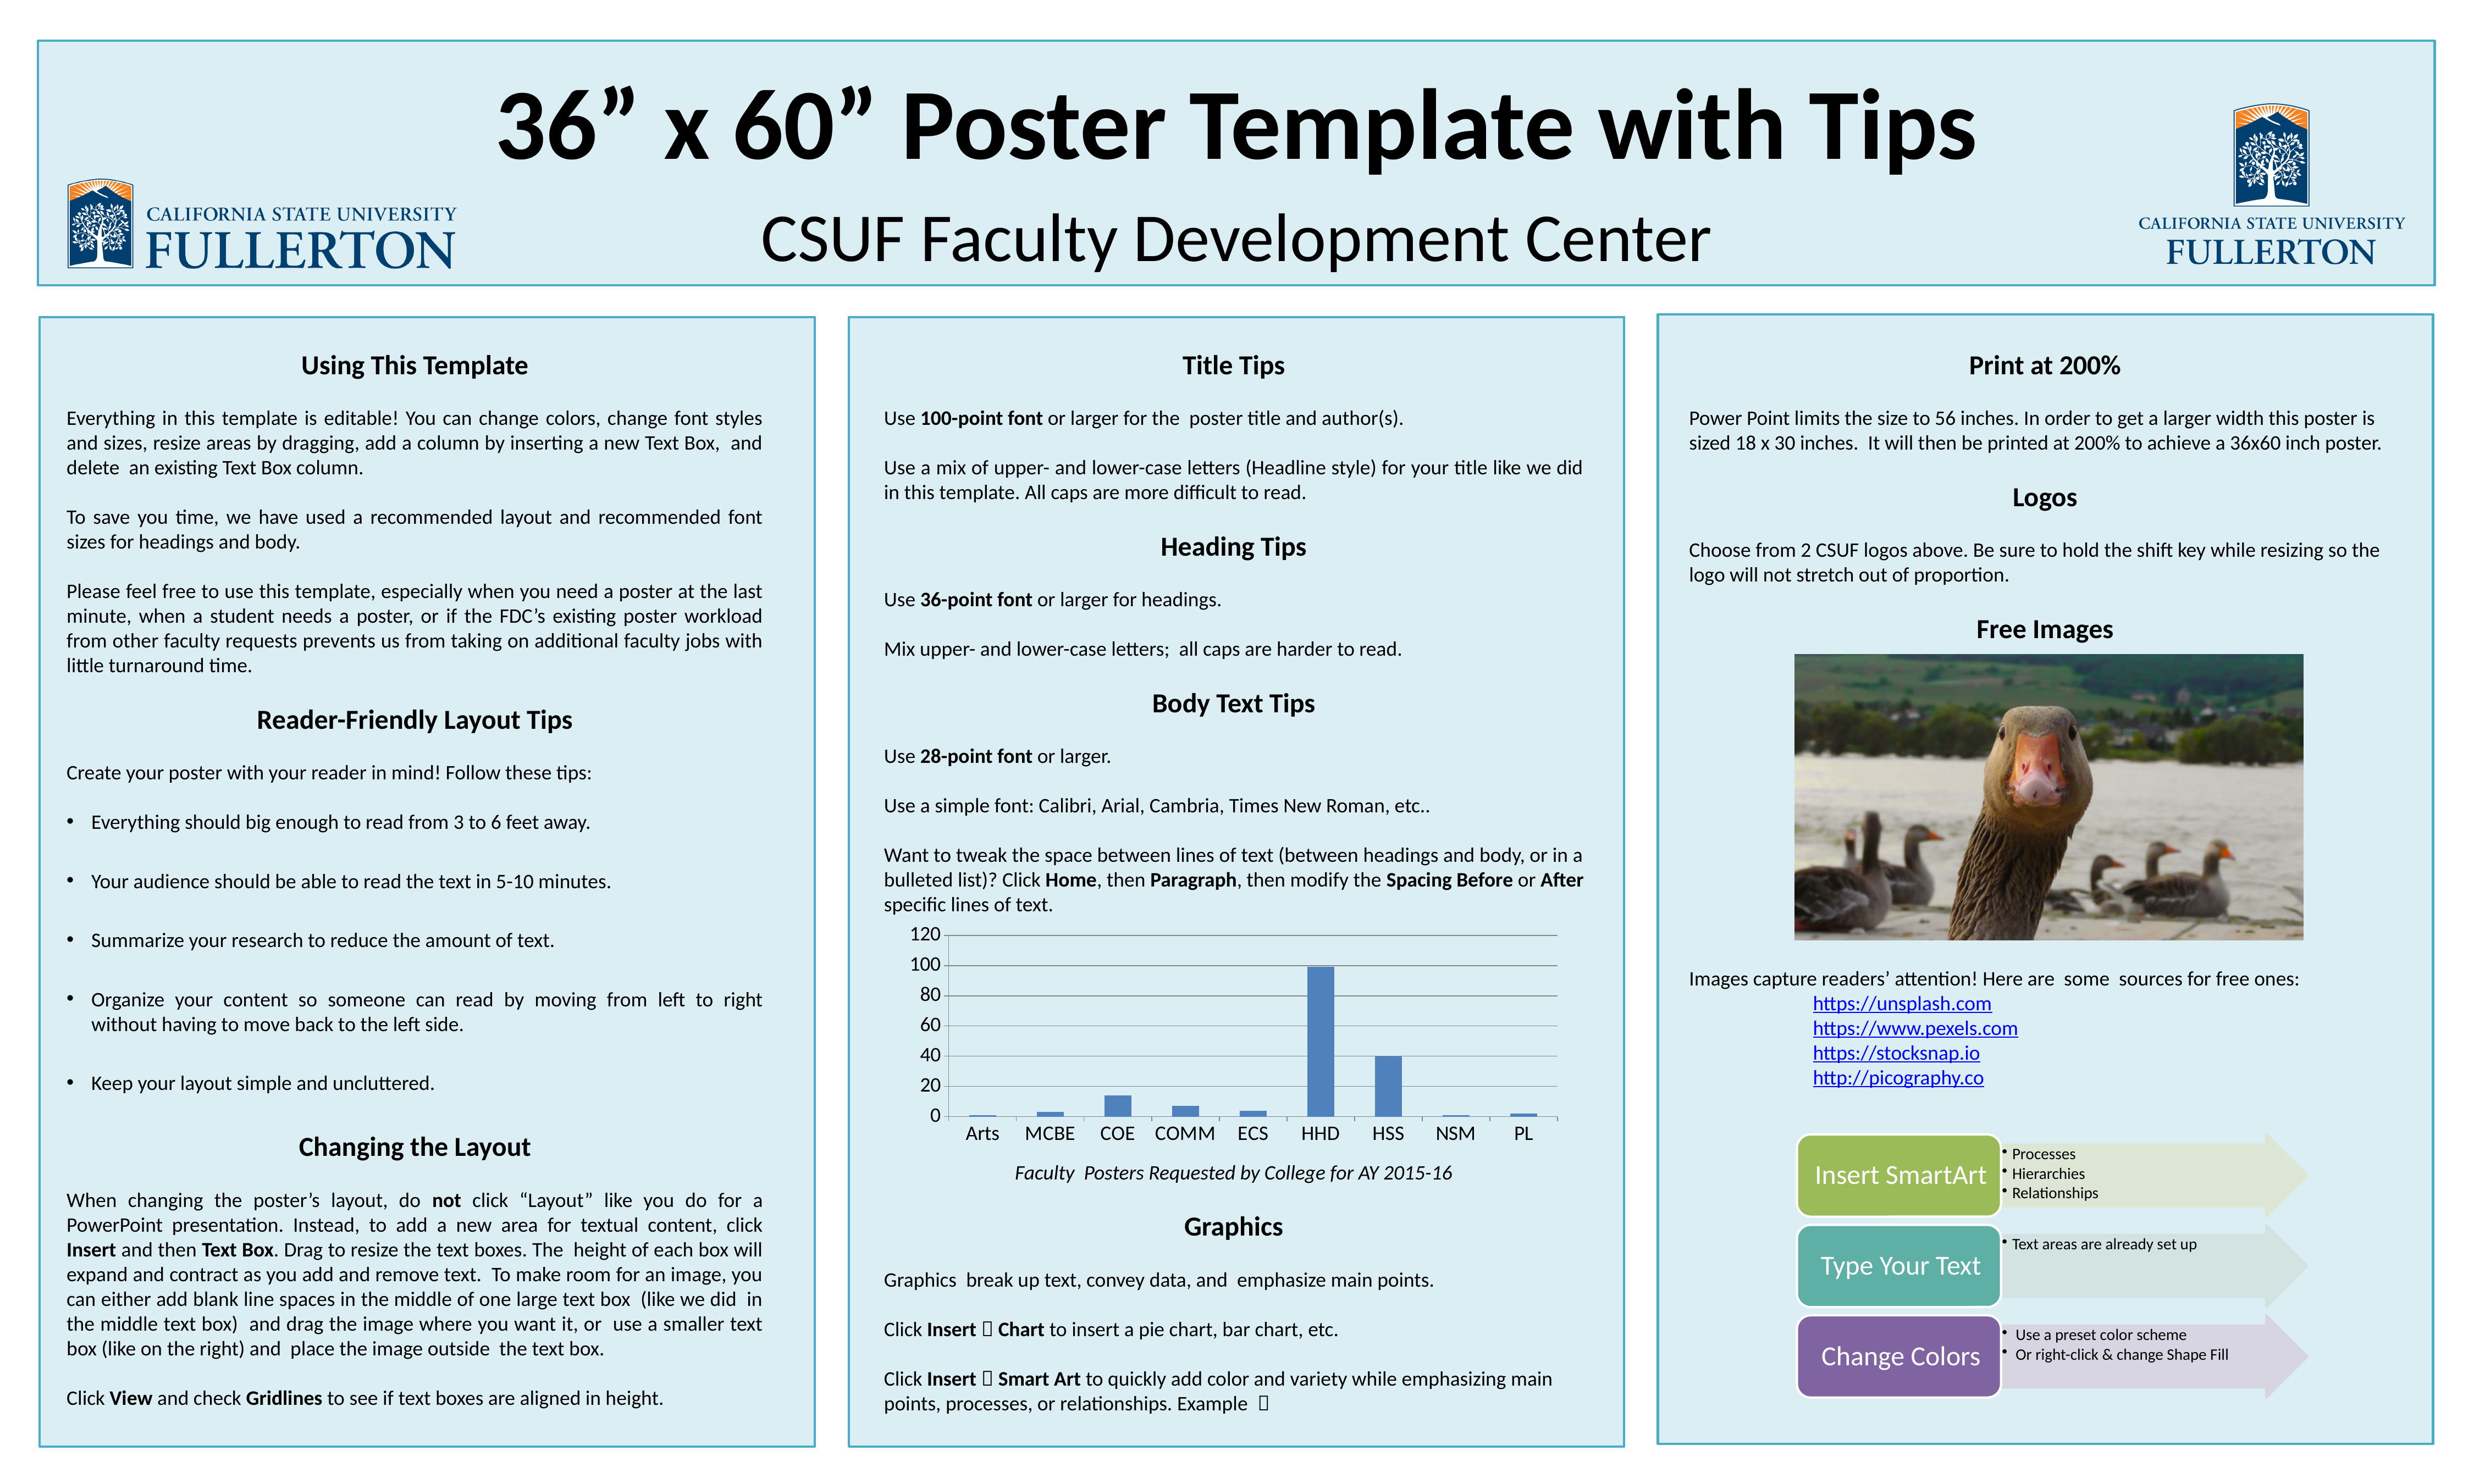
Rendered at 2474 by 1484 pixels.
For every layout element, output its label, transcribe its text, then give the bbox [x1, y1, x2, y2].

chart [896, 920, 1571, 1150]
text_box [1656, 313, 2434, 1445]
picture [1794, 654, 2304, 940]
text_box [37, 40, 2436, 286]
picture [67, 179, 457, 269]
text_box Using This Template Everything in this template is editable! You can change colors, change font styles and sizes, resize areas by dragging, add a column by inserting a new Text Box, and delete an existing Text Box column. To save you time, we have used a recommended layout and recommended font sizes for headings and body. Please feel free to use this template, especially when you need a poster at the last minute, when a student needs a poster, or if the FDC’s existing poster workload from other faculty requests prevents us from taking on additional faculty jobs with little turnaround time. Reader-Friendly Layout Tips Create your poster with your reader in mind! Follow these tips: Everything should big enough to read from 3 to 6 feet away. Your audience should be able to read the text in 5-10 minutes. Summarize your research to reduce the amount of text. Organize your content so someone can read by moving from left to right without having to move back to the left side. Keep your layout simple and uncluttered. Changing the Layout When changing the poster’s layout, do not click “Layout” like you do for a PowerPoint presentation. Instead, to add a new area for textual content, click Insert and then Text Box. Drag to resize the text boxes. The height of each box will expand and contract as you add and remove text. To make room for an image, you can either add blank line spaces in the middle of one large text box (like we did in the middle text box) and drag the image where you want it, or use a smaller text box (like on the right) and place the image outside the text box. Click View and check Gridlines to see if text boxes are aligned in height. [62, 344, 768, 1411]
text_box [848, 316, 1625, 1448]
picture [2139, 103, 2405, 264]
text_box Print at 200% Power Point limits the size to 56 inches. In order to get a larger width this poster is sized 18 x 30 inches. It will then be printed at 200% to achieve a 36x60 inch poster. Logos Choose from 2 CSUF logos above. Be sure to hold the shift key while resizing so the logo will not stretch out of proportion. Free Images Images capture readers’ attention! Here are some sources for free ones: https://unsplash.com https://www.pexels.com https://stocksnap.io http://picography.co [1684, 344, 2406, 1092]
text_box Title Tips Use 100-point font or larger for the poster title and author(s). Use a mix of upper- and lower-case letters (Headline style) for your title like we did in this template. All caps are more difficult to read. Heading Tips Use 36-point font or larger for headings. Mix upper- and lower-case letters; all caps are harder to read. Body Text Tips Use 28-point font or larger. Use a simple font: Calibri, Arial, Cambria, Times New Roman, etc.. Want to tweak the space between lines of text (between headings and body, or in a bulleted list)? Click Home, then Paragraph, then modify the Spacing Before or After specific lines of text. Faculty Posters Requested by College for AY 2015-16 Graphics Graphics break up text, convey data, and emphasize main points. Click Insert  Chart to insert a pie chart, bar chart, etc. Click Insert  Smart Art to quickly add color and variety while emphasizing main points, processes, or relationships. Example  [879, 344, 1589, 1417]
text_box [1797, 1134, 2308, 1398]
text_box 36” x 60” Poster Template with Tips CSUF Faculty Development Center [112, 56, 2362, 278]
text_box [38, 316, 816, 1448]
